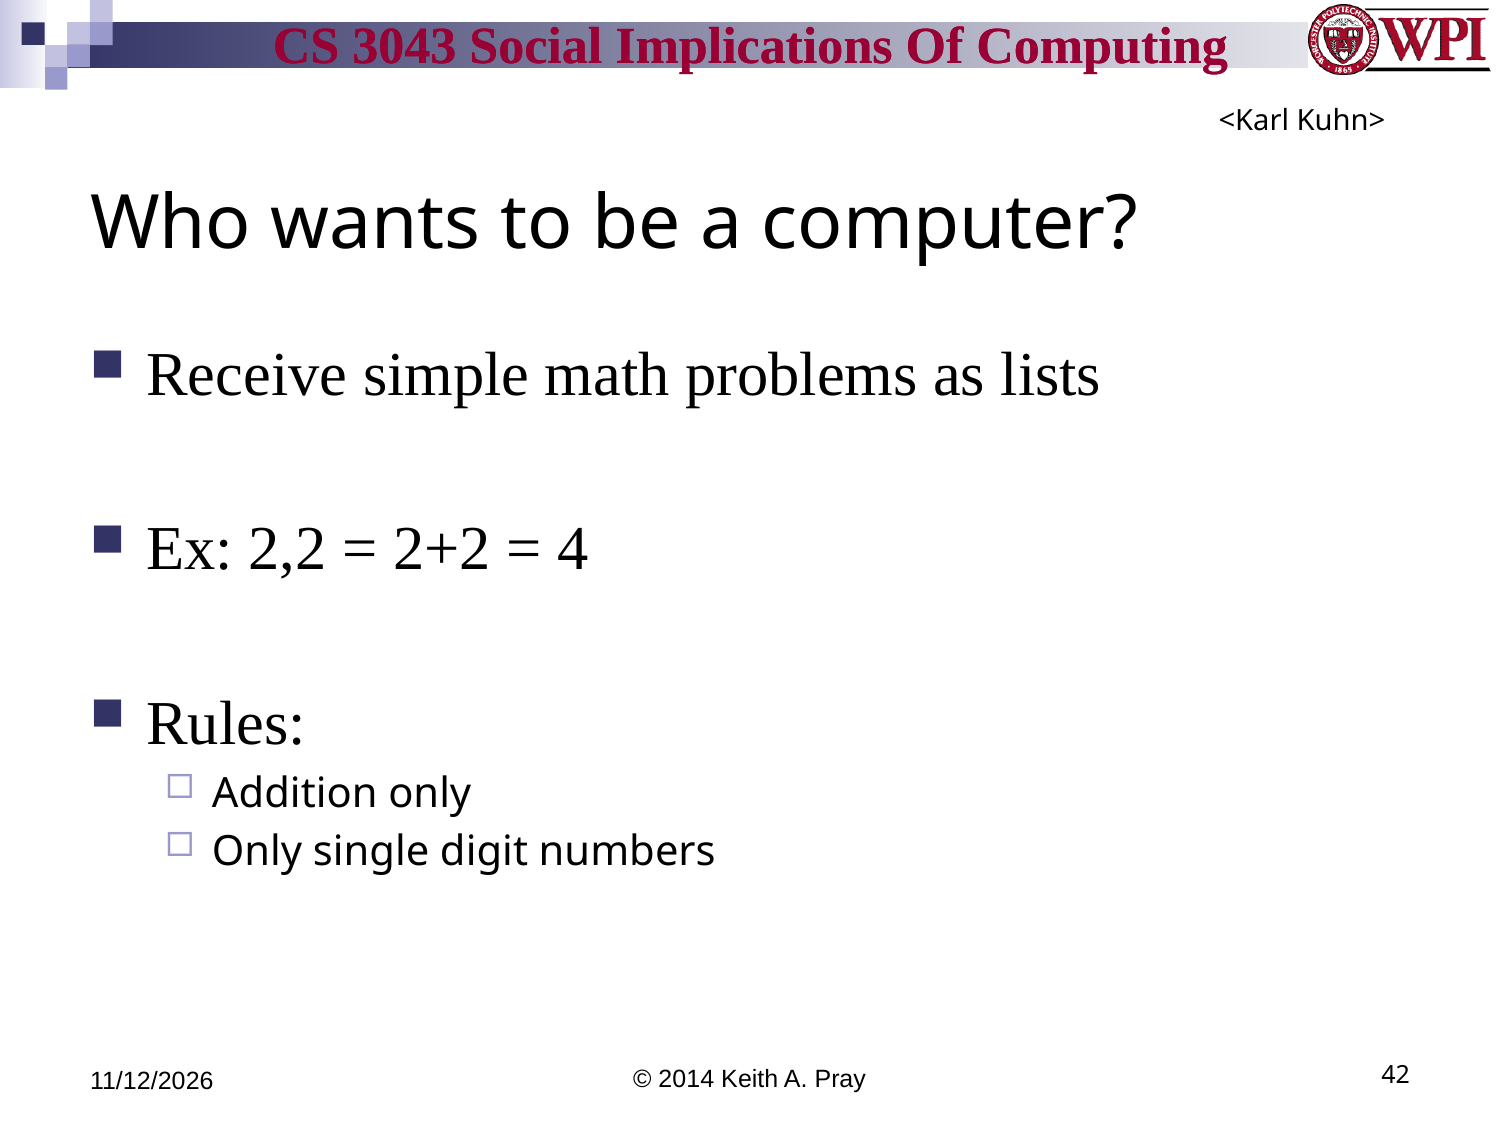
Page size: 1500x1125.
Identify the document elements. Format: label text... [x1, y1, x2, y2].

text_box <Karl Kuhn> [1123, 93, 1481, 144]
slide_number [74, 1024, 426, 1103]
list Receive simple math problems as lists Ex: 2,2 = 2+2 = 4 Rules: Addition only Only single digit numbers [74, 324, 1426, 963]
slide_number 42 [1074, 1024, 1426, 1101]
title Who wants to be a computer? [74, 124, 1426, 313]
footer © 2014 Keith A. Pray [512, 1024, 988, 1101]
picture [1308, 3, 1500, 75]
